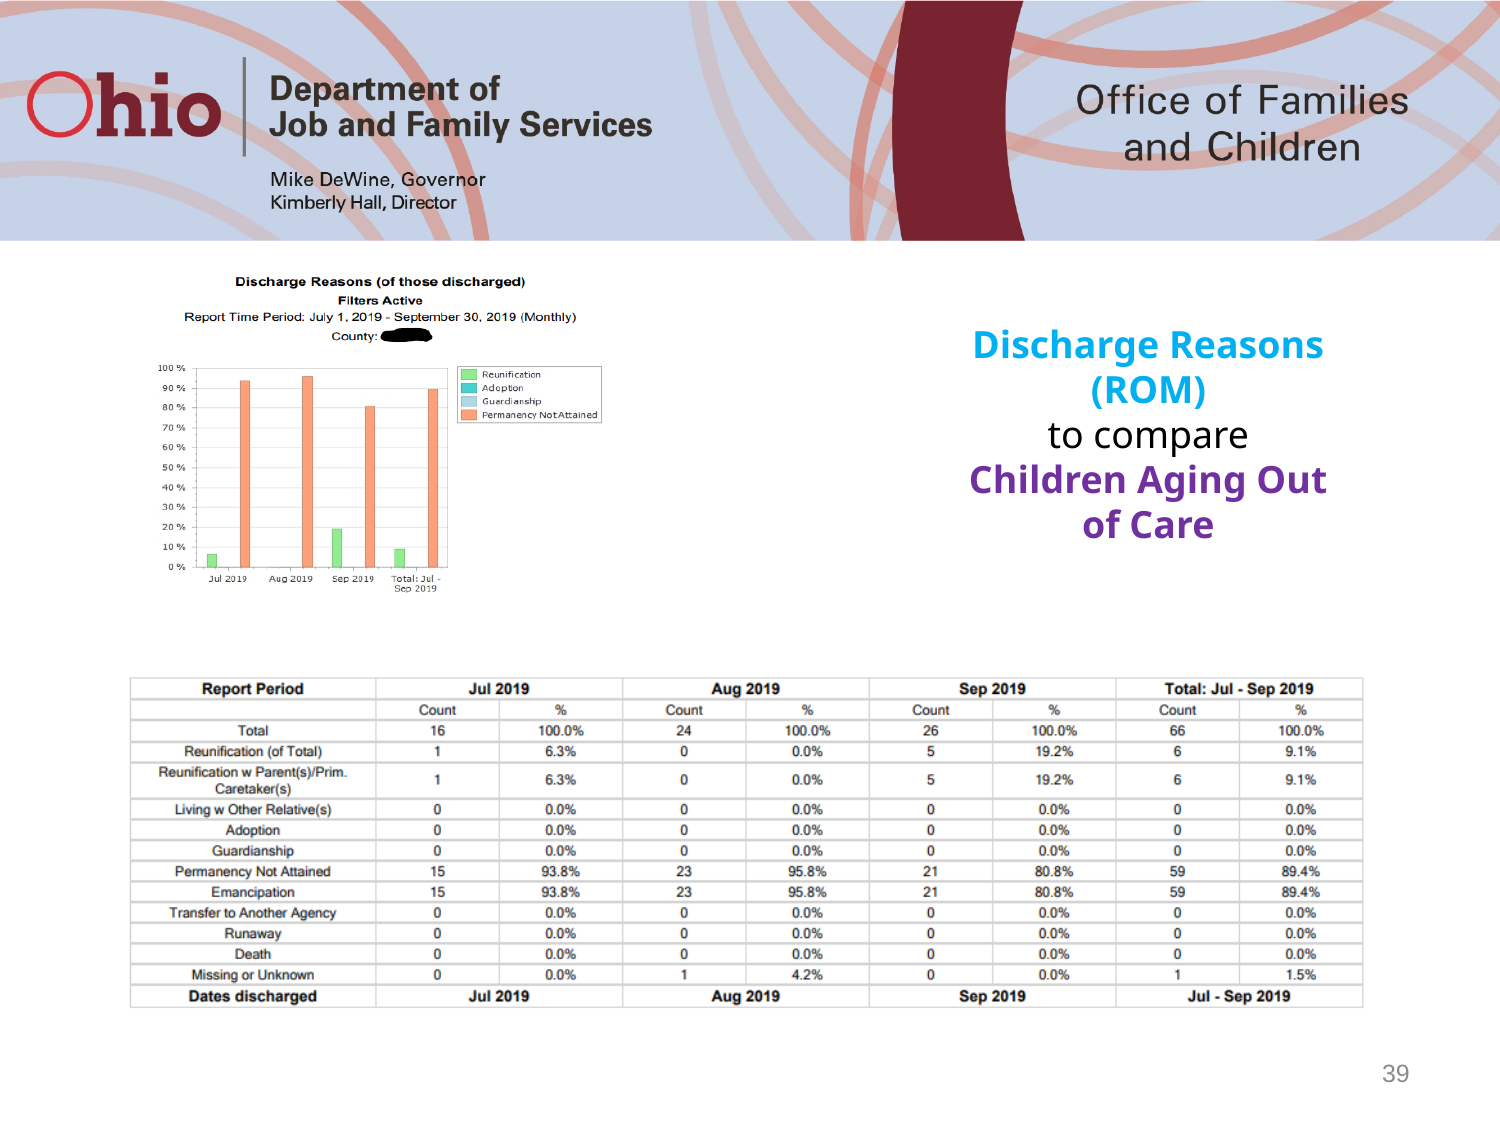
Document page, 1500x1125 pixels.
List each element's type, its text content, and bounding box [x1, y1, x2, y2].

picture [0, 0, 1500, 241]
picture [112, 662, 1388, 1021]
text_box Discharge Reasons (ROM) to compare Children Aging Out of Care [946, 313, 1350, 554]
slide_number 39 [1074, 1042, 1425, 1103]
picture [149, 269, 616, 601]
